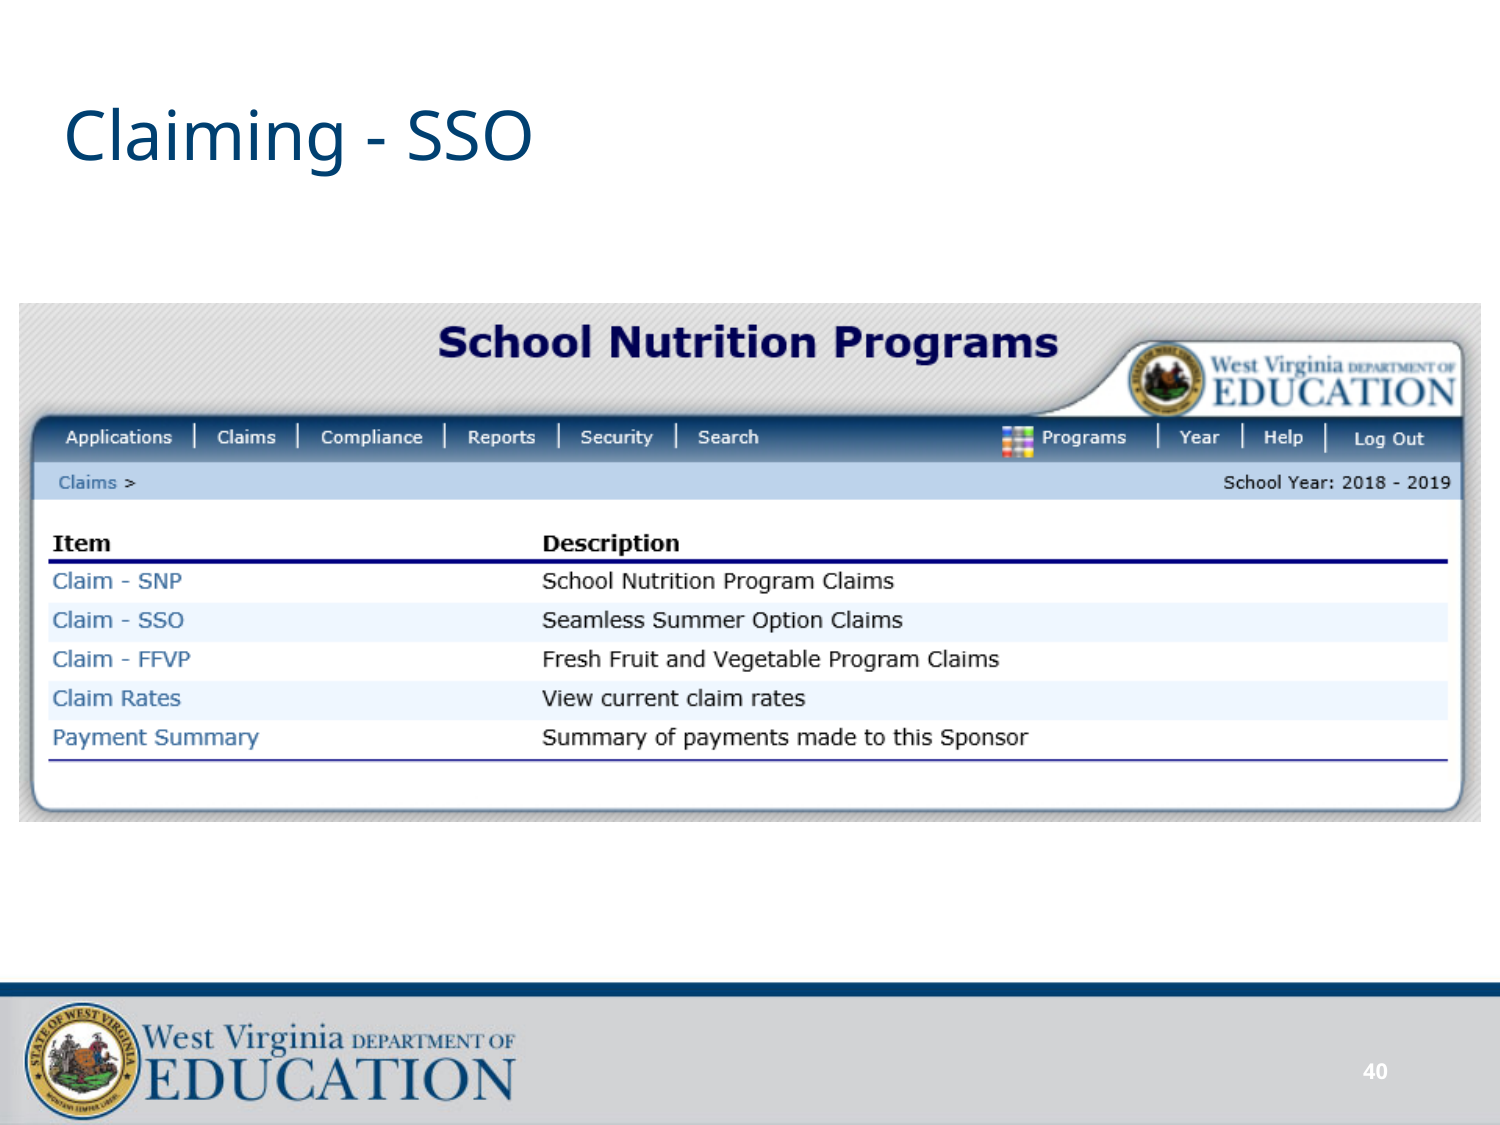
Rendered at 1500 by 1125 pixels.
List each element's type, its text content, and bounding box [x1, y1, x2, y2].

picture [0, 0, 1500, 1125]
slide_number 40 [1303, 1042, 1448, 1103]
title Claiming - SSO [49, 23, 1448, 254]
